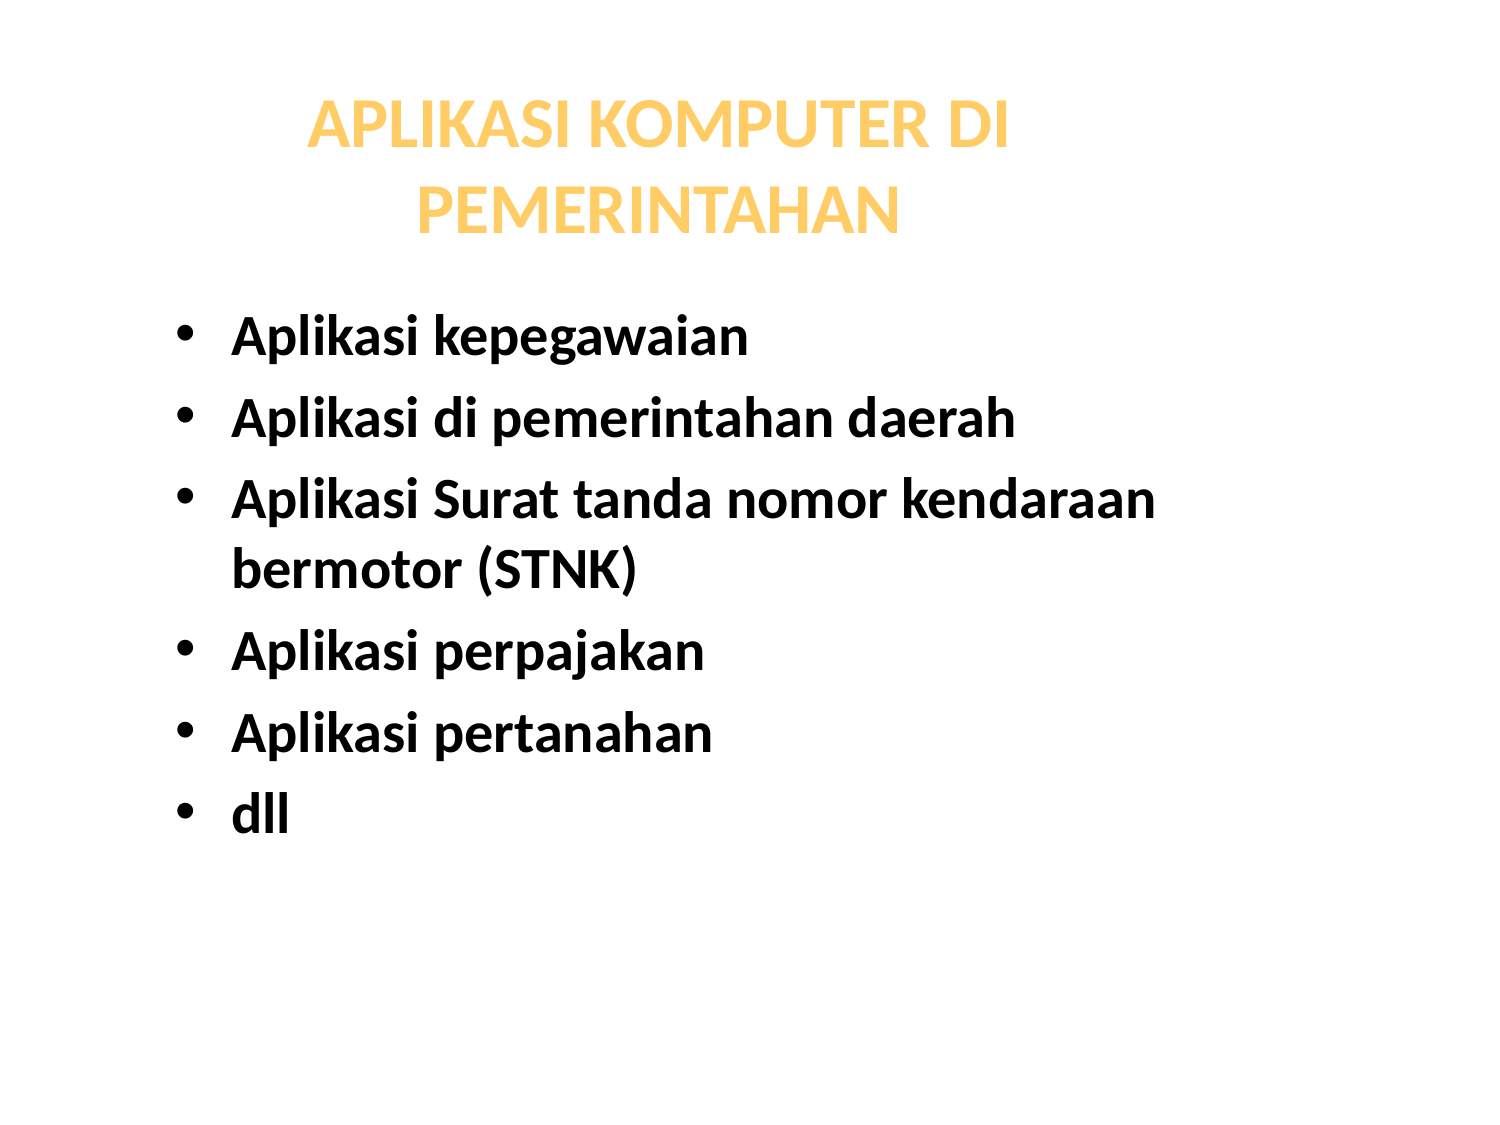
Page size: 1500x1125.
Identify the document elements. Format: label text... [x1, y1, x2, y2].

list Aplikasi kepegawaian Aplikasi di pemerintahan daerah Aplikasi Surat tanda nomor kendaraan bermotor (STNK) Aplikasi perpajakan Aplikasi pertanahan dll [160, 289, 1378, 1033]
title APLIKASI KOMPUTER DI PEMERINTAHAN [141, 67, 1178, 256]
